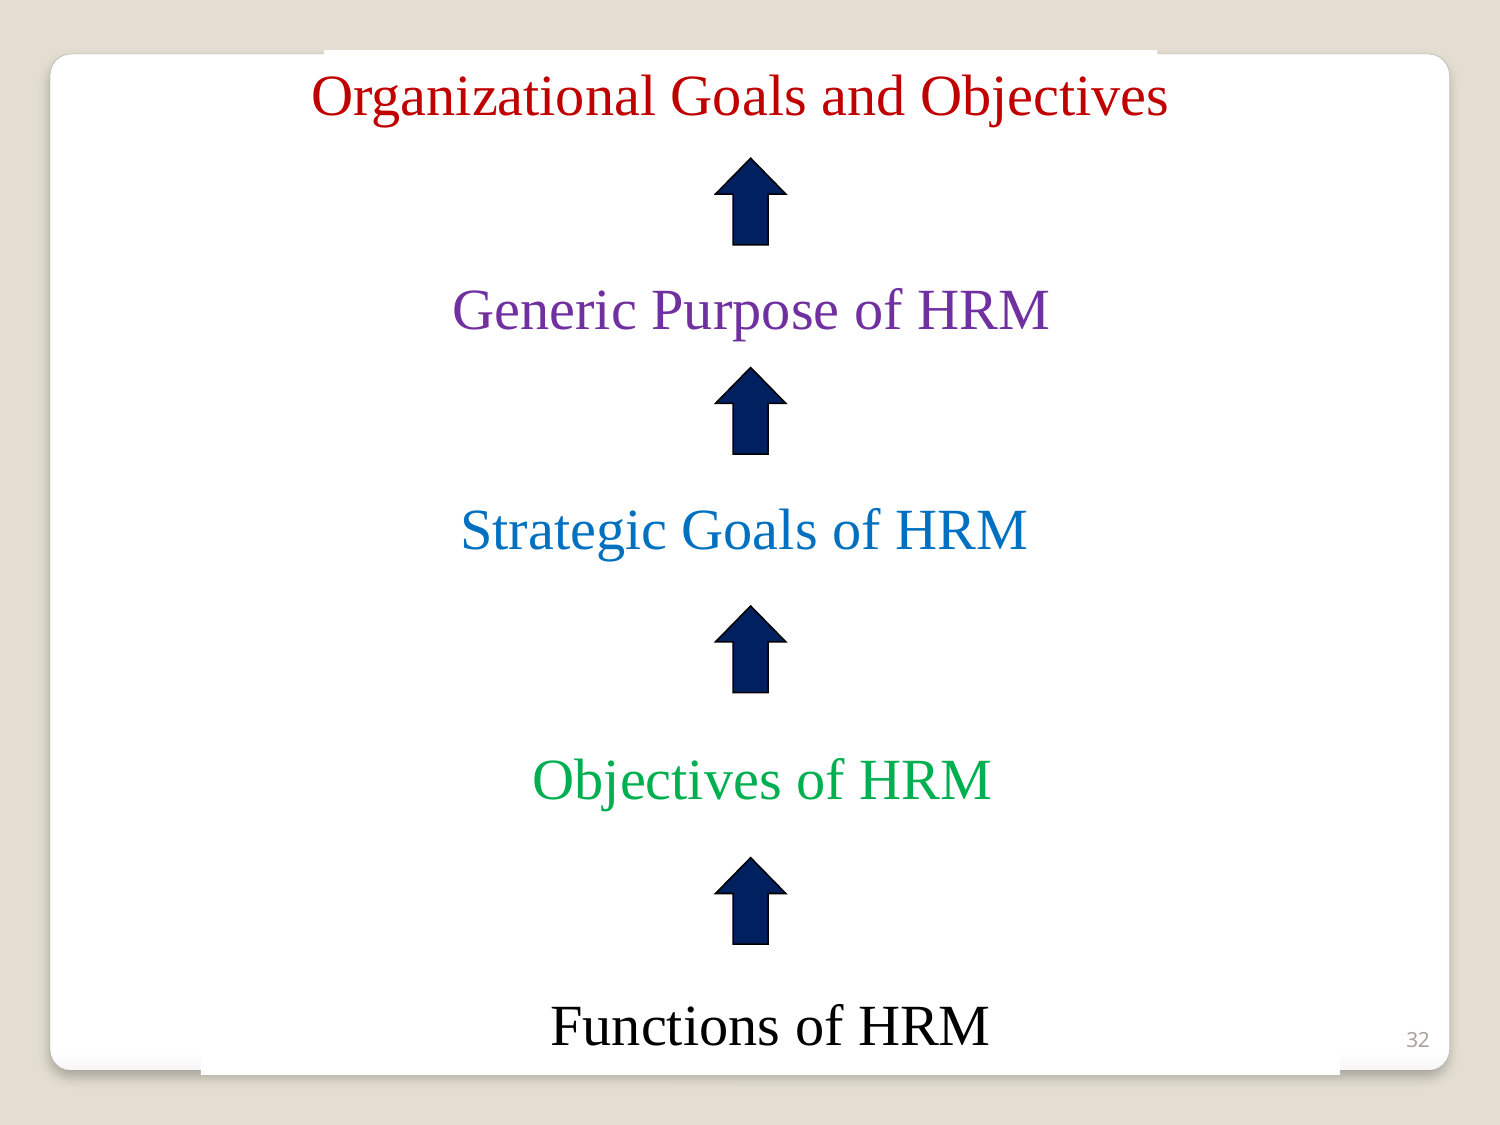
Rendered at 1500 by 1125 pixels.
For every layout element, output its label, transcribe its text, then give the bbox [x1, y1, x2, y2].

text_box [125, 49, 1377, 1076]
slide_number 32 [1382, 1002, 1445, 1063]
